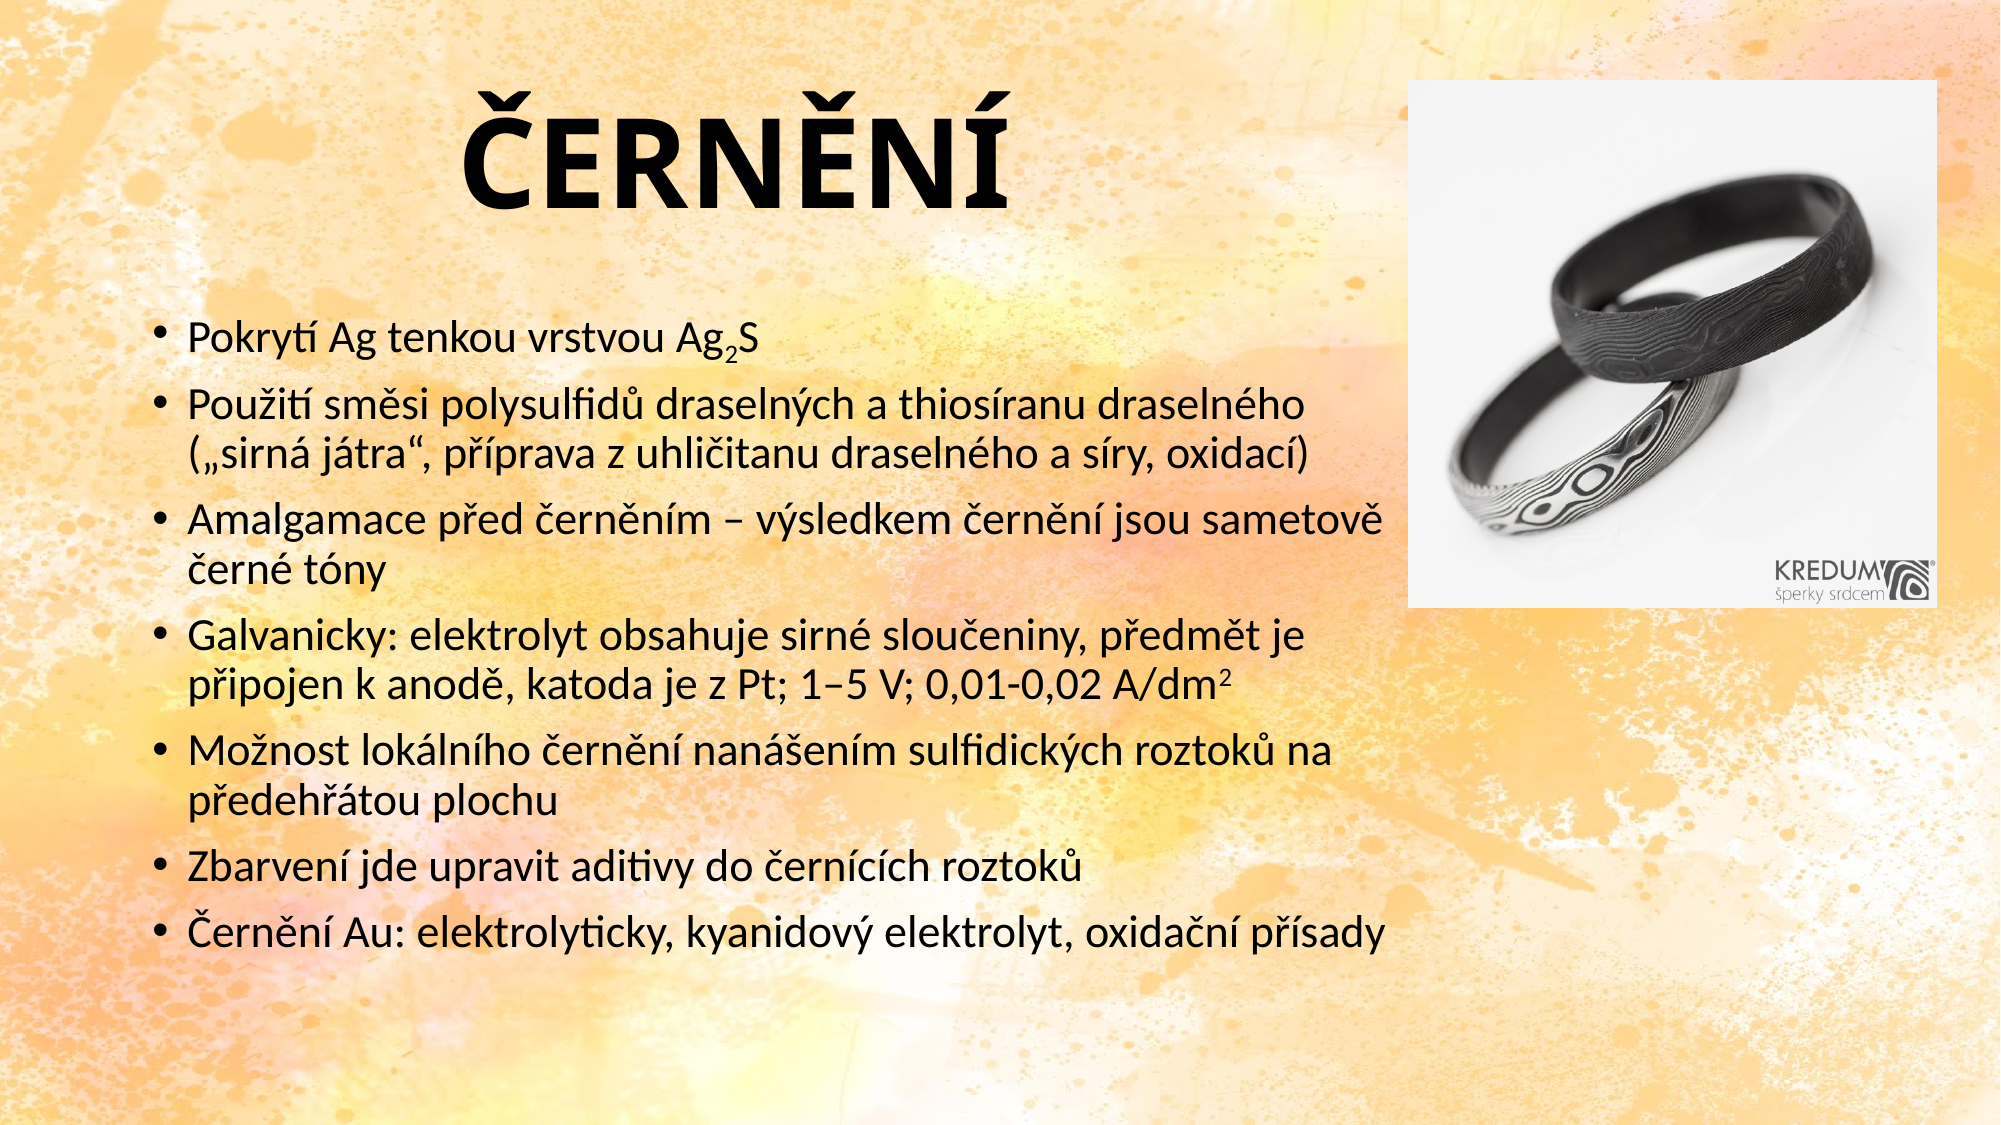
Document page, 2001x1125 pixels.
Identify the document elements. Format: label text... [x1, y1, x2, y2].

list Pokrytí Ag tenkou vrstvou Ag2S Použití směsi polysulfidů draselných a thiosíranu draselného („sirná játra“, příprava z uhličitanu draselného a síry, oxidací) Amalgamace před černěním – výsledkem černění jsou sametově černé tóny Galvanicky: elektrolyt obsahuje sirné sloučeniny, předmět je připojen k anodě, katoda je z Pt; 1–5 V; 0,01-0,02 A/dm2 Možnost lokálního černění nanášením sulfidických roztoků na předehřátou plochu Zbarvení jde upravit aditivy do černících roztoků Černění Au: elektrolyticky, kyanidový elektrolyt, oxidační přísady [137, 299, 1409, 1014]
title Černění [137, 59, 1332, 278]
picture [0, 0, 2001, 1125]
